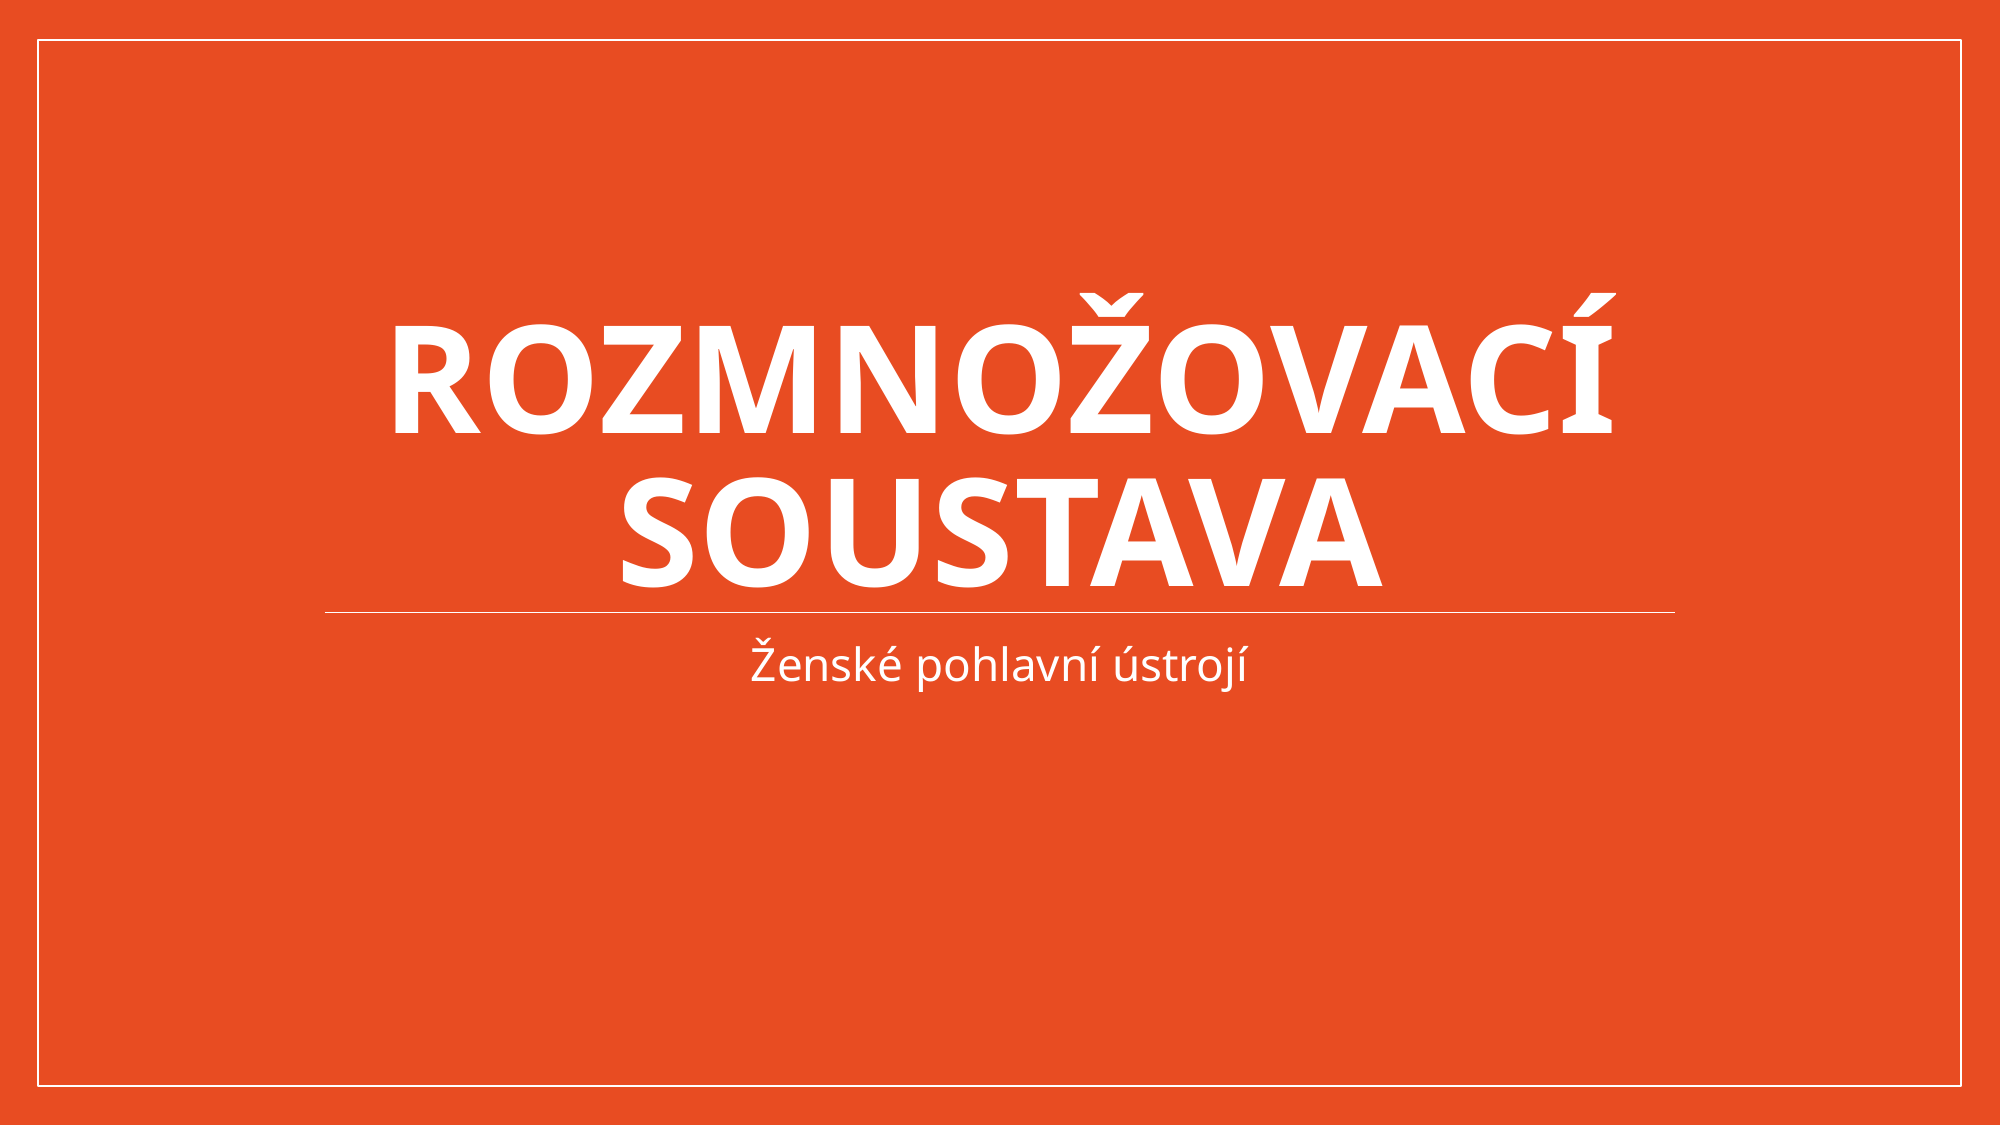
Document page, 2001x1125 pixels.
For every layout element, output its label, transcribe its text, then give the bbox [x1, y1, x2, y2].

title Rozmnožovací soustava [182, 144, 1818, 625]
subtitle Ženské pohlavní ústrojí [280, 634, 1719, 863]
